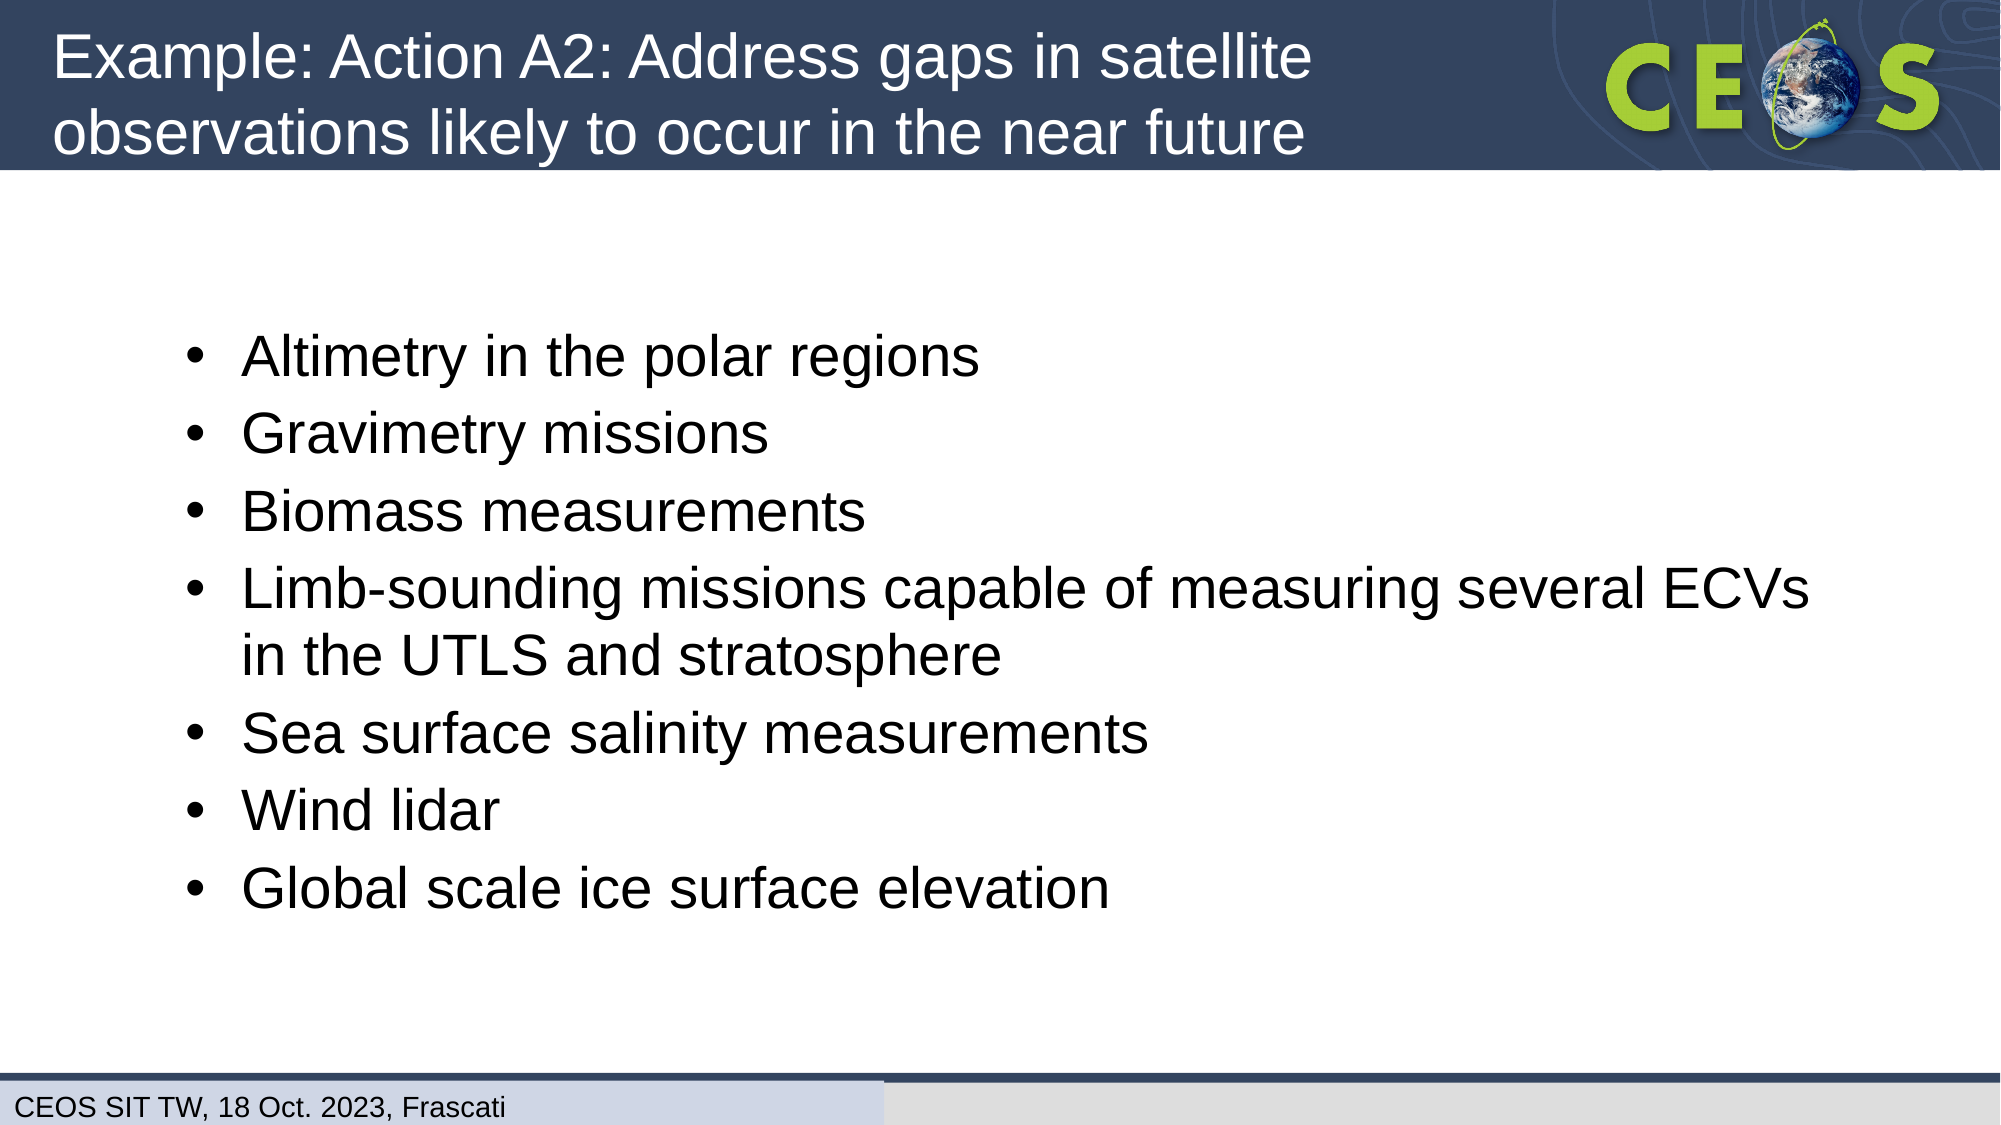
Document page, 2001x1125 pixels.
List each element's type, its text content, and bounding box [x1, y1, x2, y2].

picture [1606, 18, 1939, 150]
title Example: Action A2: Address gaps in satellite observations likely to occur in the near future [37, 7, 1379, 195]
list Altimetry in the polar regions Gravimetry missions Biomass measurements Limb-sounding missions capable of measuring several ECVs in the UTLS and stratosphere Sea surface salinity measurements Wind lidar Global scale ice surface elevation [170, 314, 1878, 943]
